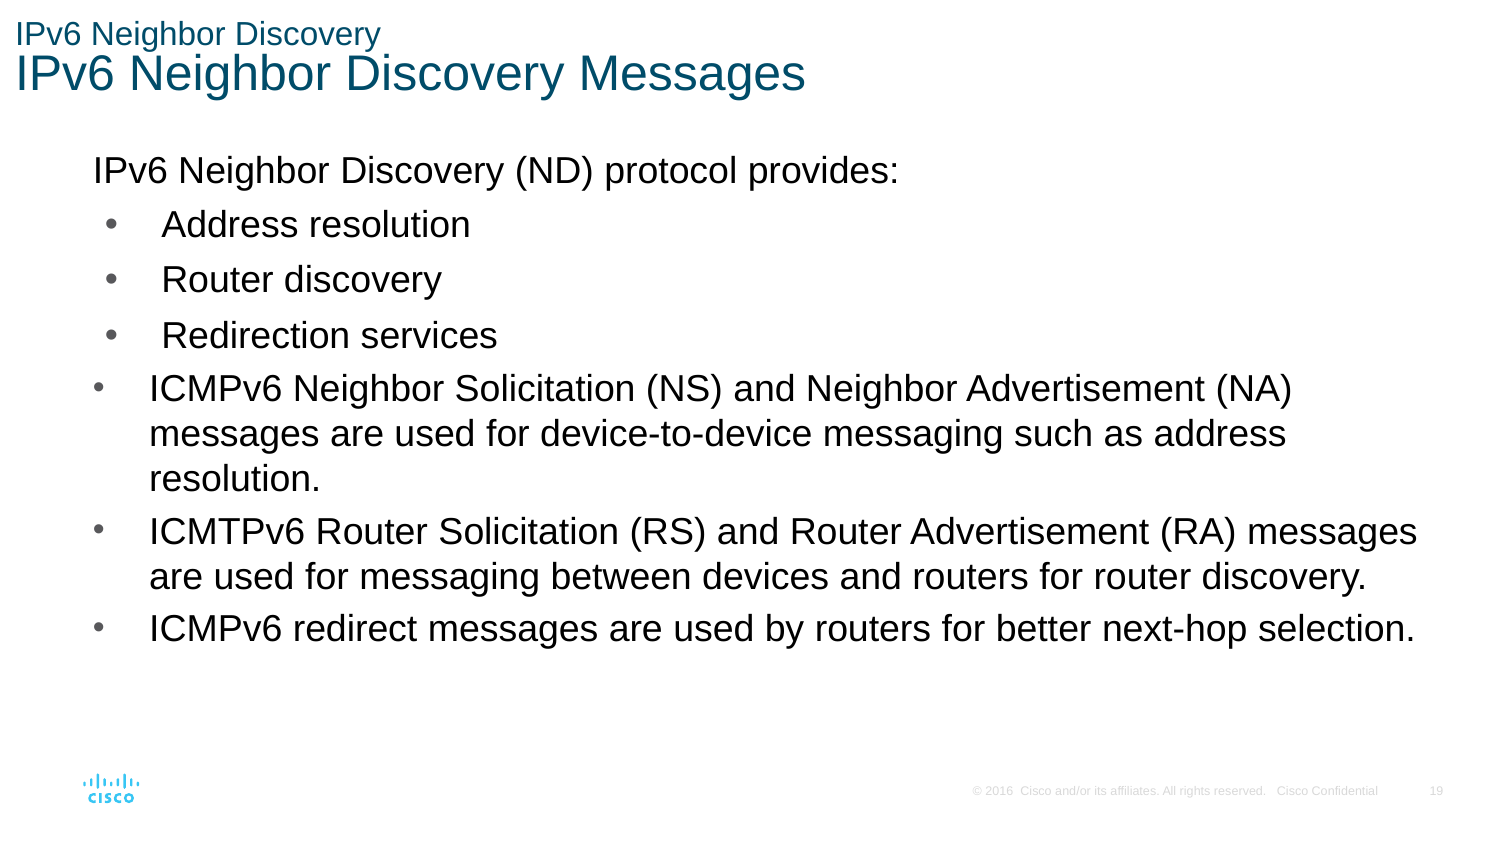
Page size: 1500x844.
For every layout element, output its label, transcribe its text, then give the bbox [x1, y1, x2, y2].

list IPv6 Neighbor Discovery (ND) protocol provides: Address resolution Router discovery Redirection services ICMPv6 Neighbor Solicitation (NS) and Neighbor Advertisement (NA) messages are used for device-to-device messaging such as address resolution. ICMTPv6 Router Solicitation (RS) and Router Advertisement (RA) messages are used for messaging between devices and routers for router discovery. ICMPv6 redirect messages are used by routers for better next-hop selection. [77, 138, 1437, 726]
title IPv6 Neighbor Discovery IPv6 Neighbor Discovery Messages [0, 0, 1369, 121]
